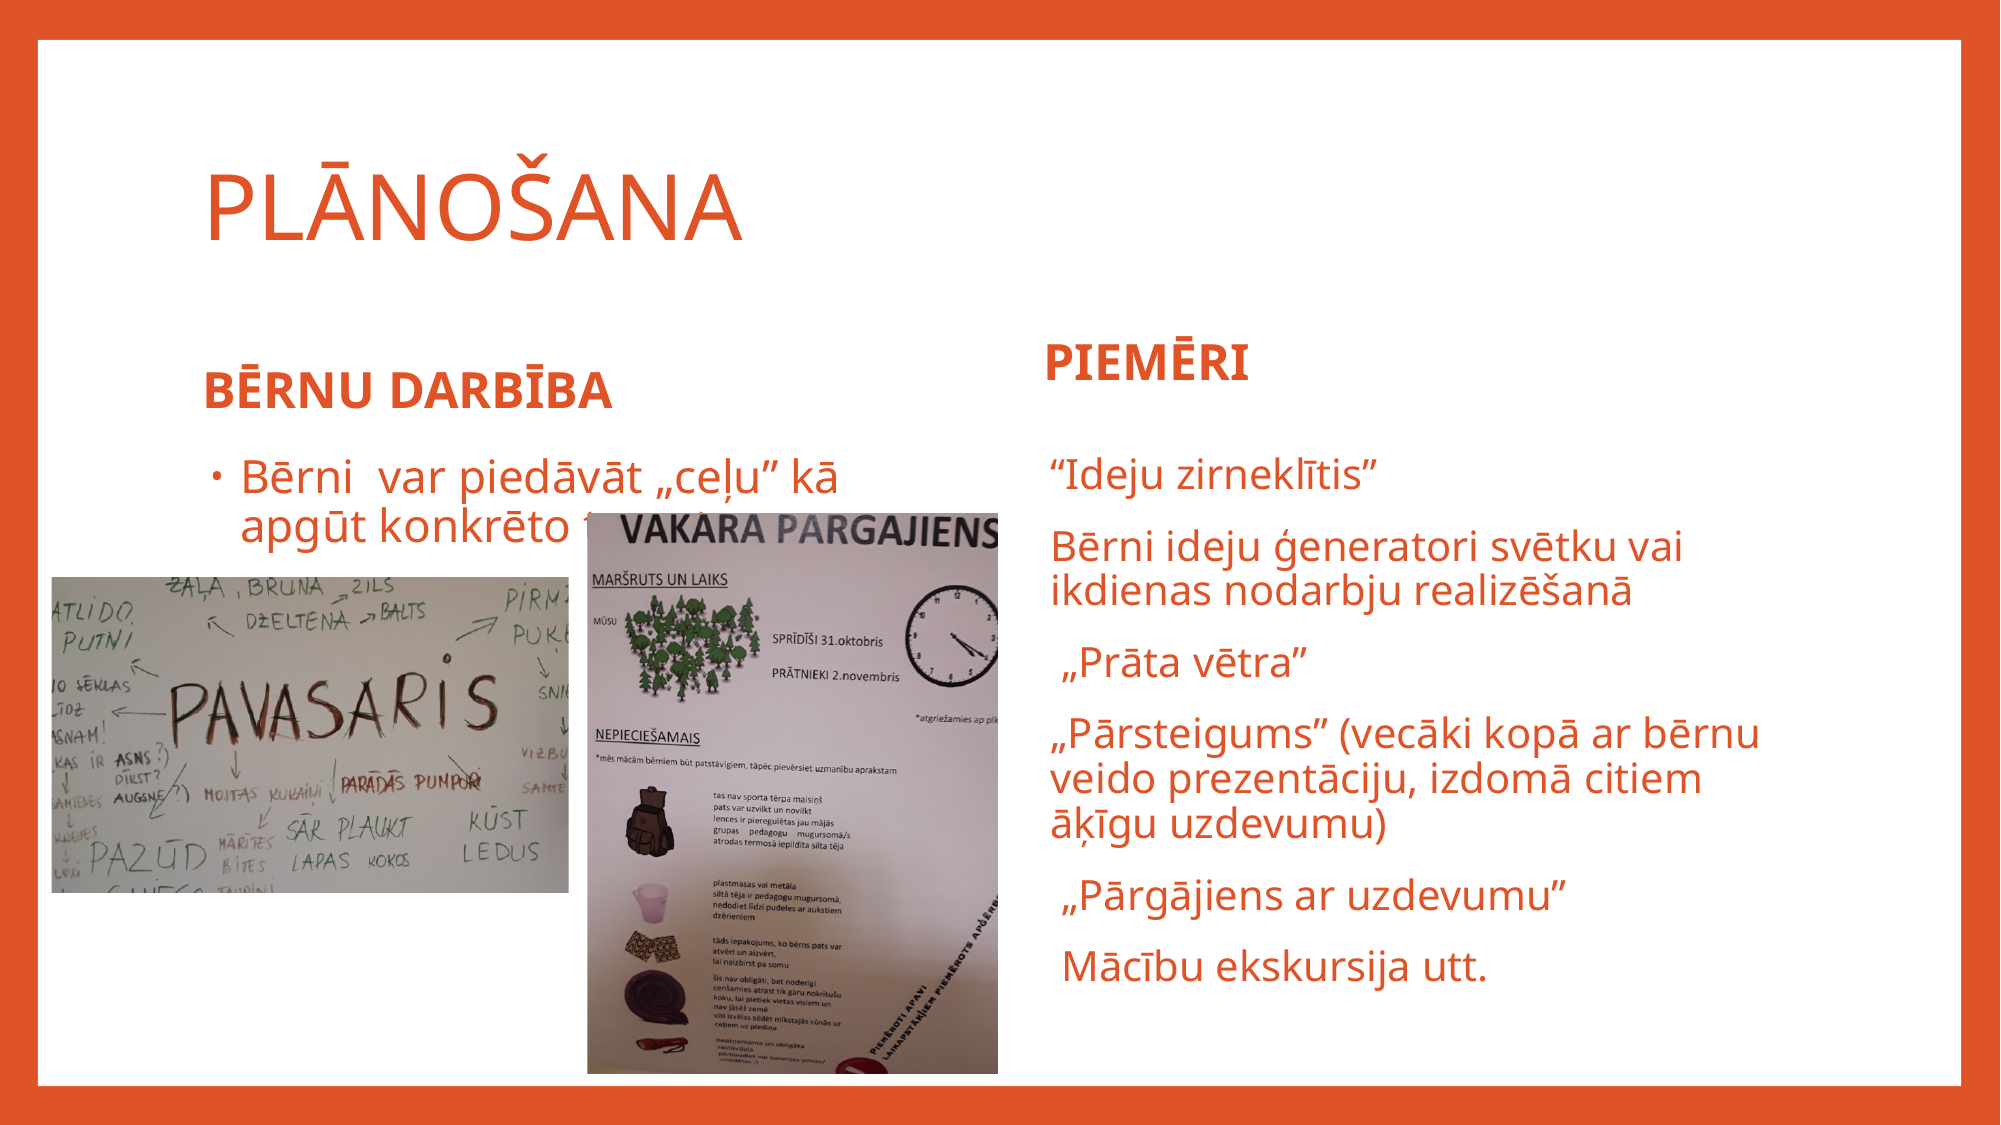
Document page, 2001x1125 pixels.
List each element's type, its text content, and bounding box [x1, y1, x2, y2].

list “Ideju zirneklītis” Bērni ideju ģeneratori svētku vai ikdienas nodarbju realizēšanā „Prāta vētra” „Pārsteigums” (vecāki kopā ar bērnu veido prezentāciju, izdomā citiem āķīgu uzdevumu) „Pārgājiens ar uzdevumu” Mācību ekskursija utt. [1028, 446, 1809, 1002]
list PIEMĒRI [1028, 327, 1809, 446]
list BĒRNU DARBĪBA [187, 328, 968, 446]
picture [51, 577, 569, 893]
picture [587, 512, 999, 1074]
list Bērni var piedāvāt „ceļu” kā apgūt konkrēto tematu [187, 446, 968, 1002]
title PLĀNOŠANA [187, 99, 1808, 323]
